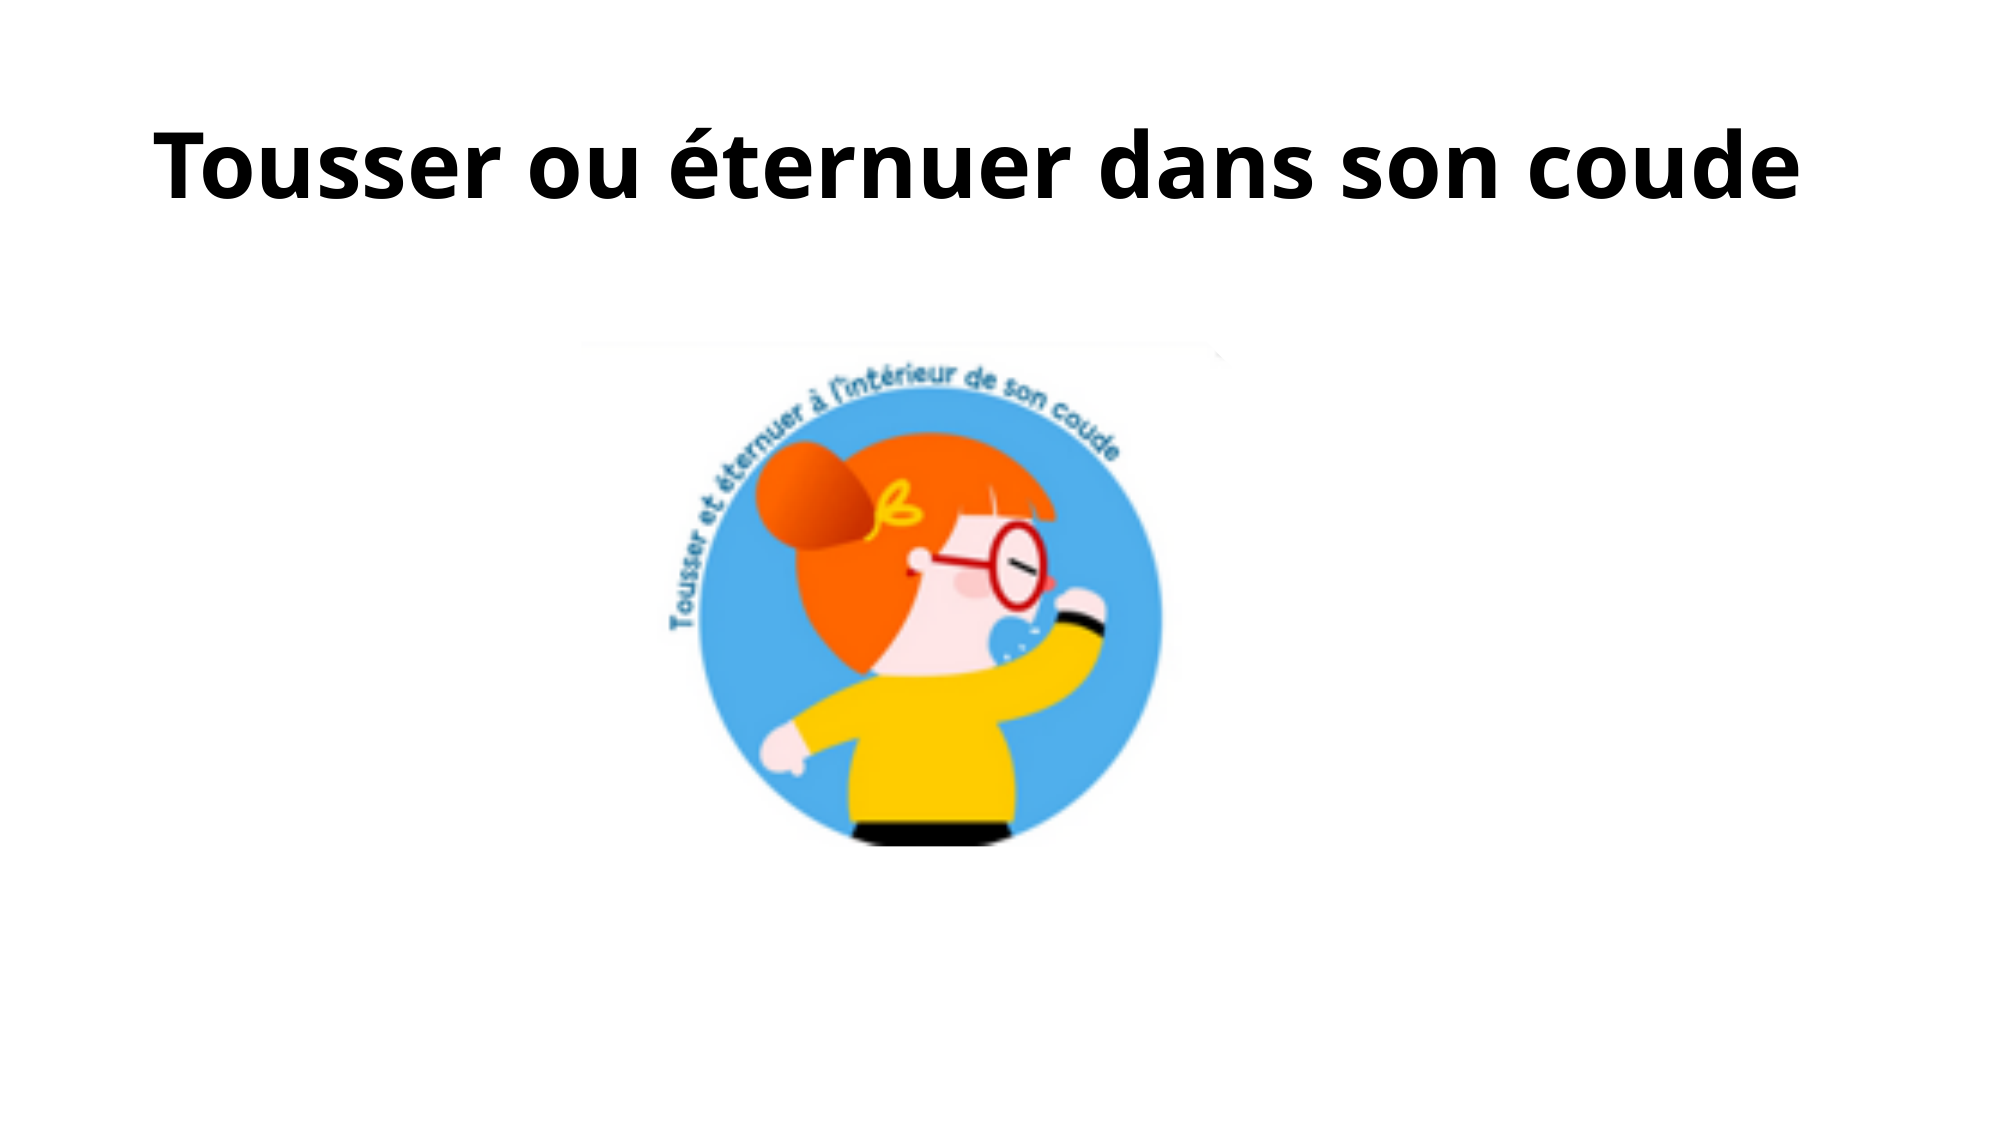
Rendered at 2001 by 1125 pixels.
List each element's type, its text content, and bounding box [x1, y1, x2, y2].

title Tousser ou éternuer dans son coude [137, 59, 1863, 278]
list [581, 340, 1289, 847]
